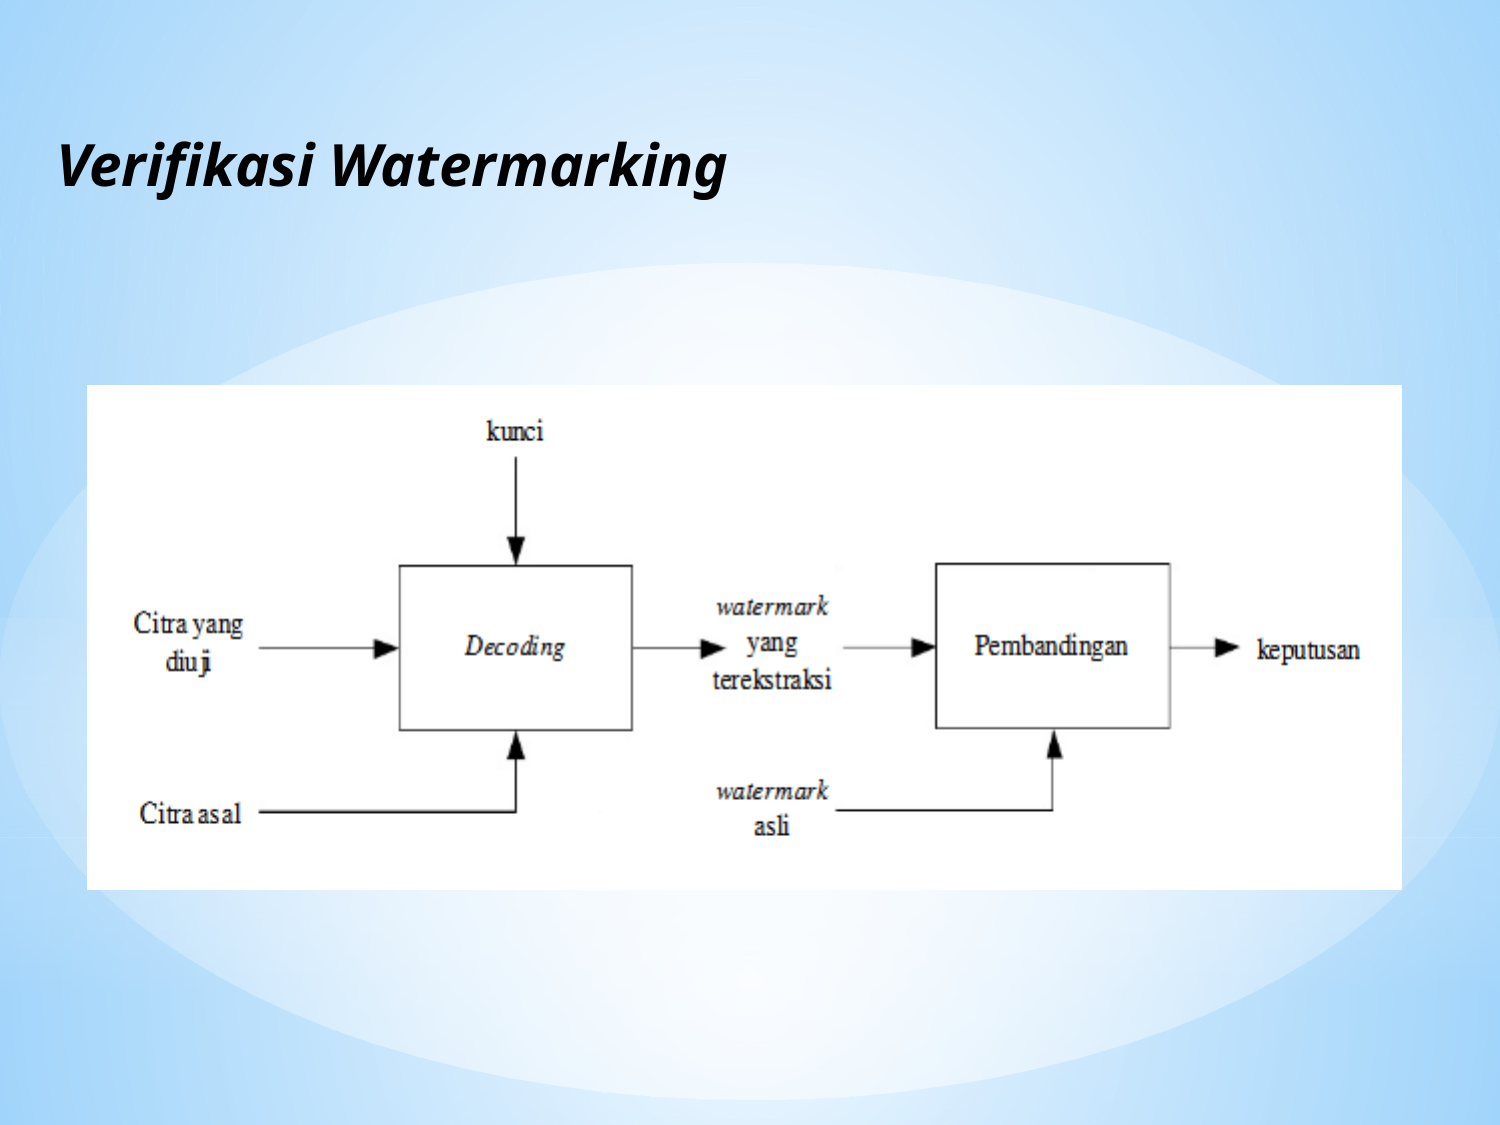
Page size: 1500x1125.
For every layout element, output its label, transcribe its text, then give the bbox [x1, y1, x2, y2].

text_box Verifikasi Watermarking [41, 120, 1447, 251]
picture [86, 385, 1402, 890]
